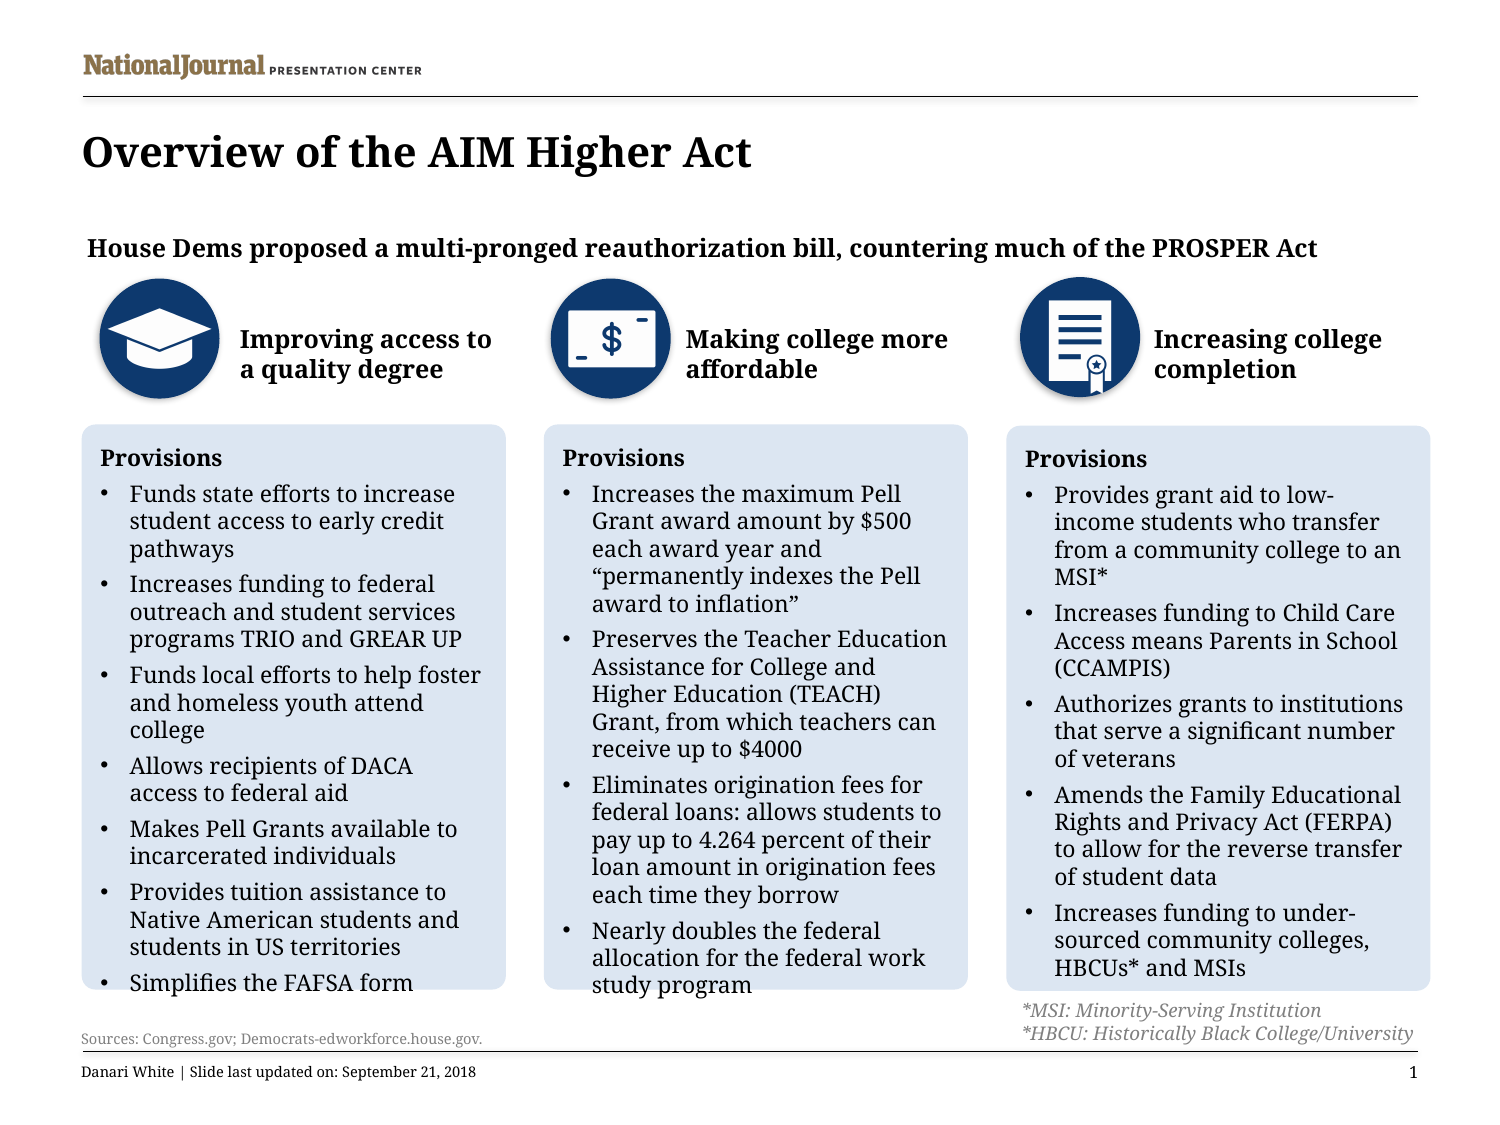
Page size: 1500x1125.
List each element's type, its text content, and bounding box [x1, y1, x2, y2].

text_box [550, 278, 671, 399]
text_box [99, 278, 220, 399]
text_box Overview of the AIM Higher Act [66, 124, 1446, 224]
picture [82, 44, 425, 91]
slide_number 1 [1381, 1054, 1434, 1108]
text_box Provisions Funds state efforts to increase student access to early credit pathways Increases funding to federal outreach and student services programs TRIO and GREAR UP Funds local efforts to help foster and homeless youth attend college Allows recipients of DACA access to federal aid Makes Pell Grants available to incarcerated individuals Provides tuition assistance to Native American students and students in US territories Simplifies the FAFSA form [81, 424, 506, 990]
text_box House Dems proposed a multi-pronged reauthorization bill, countering much of the PROSPER Act [72, 225, 1434, 271]
text_box Provisions Provides grant aid to low-income students who transfer from a community college to an MSI* Increases funding to Child Care Access means Parents in School (CCAMPIS) Authorizes grants to institutions that serve a significant number of veterans Amends the Family Educational Rights and Privacy Act (FERPA) to allow for the reverse transfer of student data Increases funding to under-sourced community colleges, HBCUs* and MSIs [1006, 425, 1431, 991]
text_box Provisions Increases the maximum Pell Grant award amount by $500 each award year and “permanently indexes the Pell award to inflation” Preserves the Teacher Education Assistance for College and Higher Education (TEACH) Grant, from which teachers can receive up to $4000 Eliminates origination fees for federal loans: allows students to pay up to 4.264 percent of their loan amount in origination fees each time they borrow Nearly doubles the federal allocation for the federal work study program [543, 424, 968, 990]
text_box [1019, 276, 1141, 401]
text_box *MSI: Minority-Serving Institution *HBCU: Historically Black College/University [1006, 991, 1431, 1052]
text_box Danari White | Slide last updated on: September 21, 2018 [66, 1053, 566, 1110]
text_box Making college more affordable [676, 315, 966, 362]
text_box Increasing college completion [1145, 315, 1434, 362]
text_box Improving access to a quality degree [225, 315, 520, 362]
text_box Sources: Congress.gov; Democrats-edworkforce.house.gov. [66, 1020, 1006, 1052]
